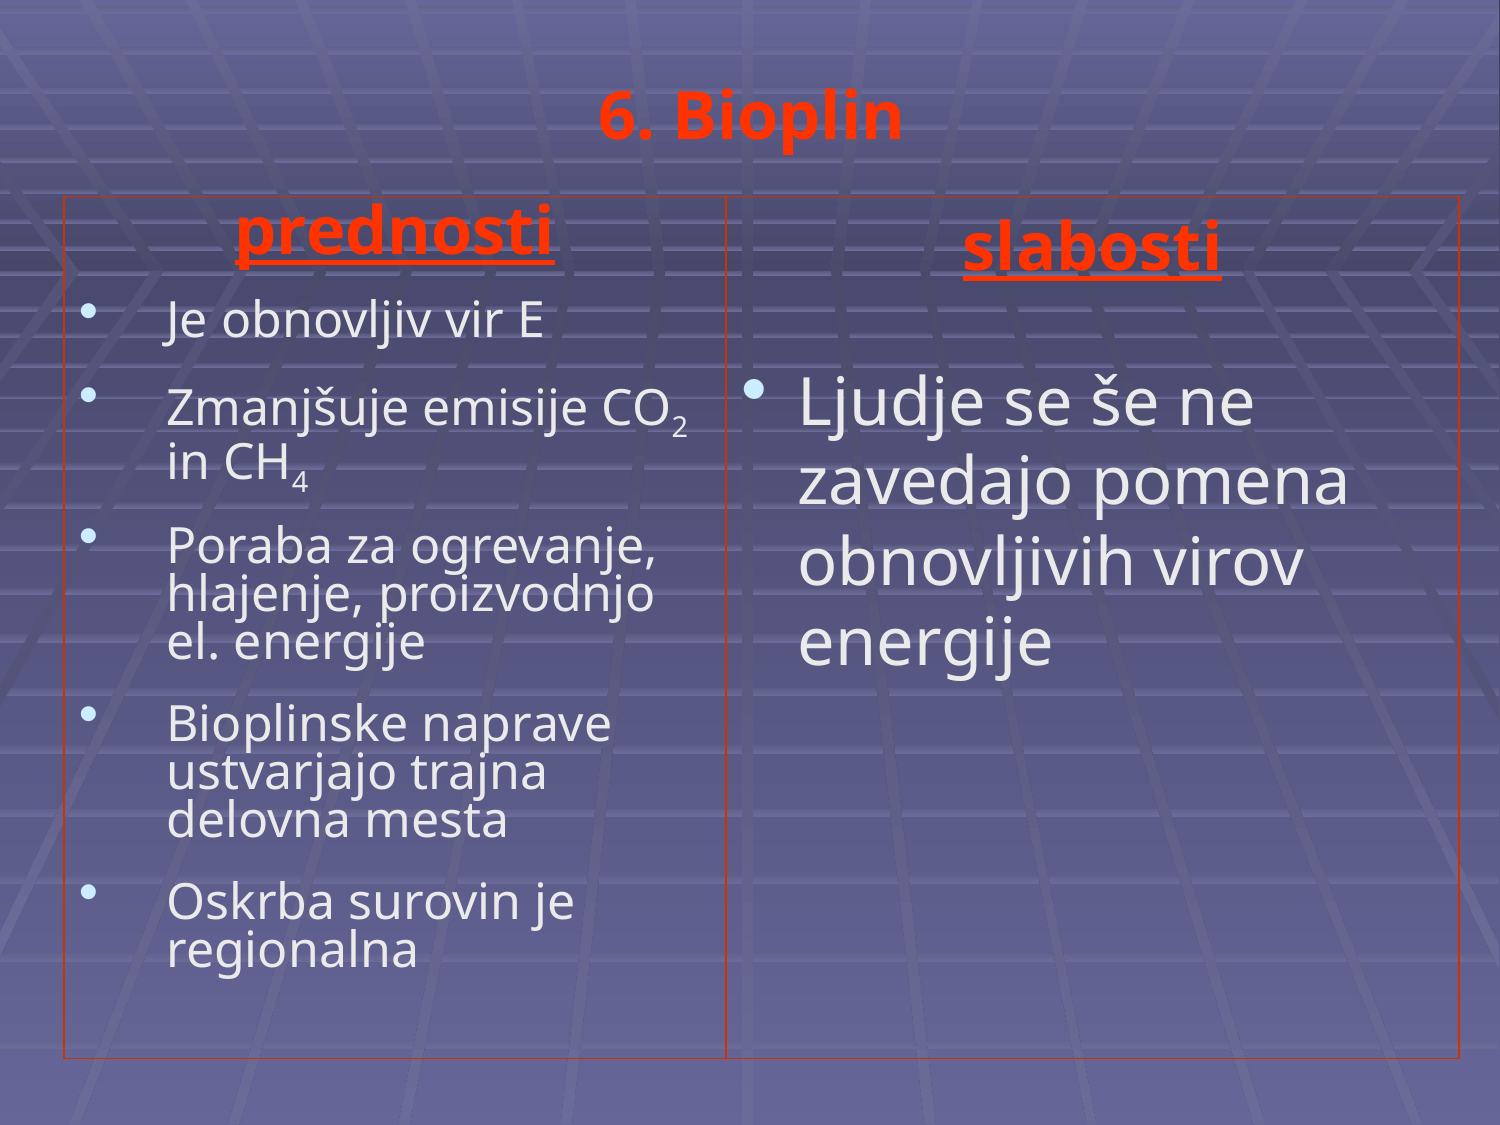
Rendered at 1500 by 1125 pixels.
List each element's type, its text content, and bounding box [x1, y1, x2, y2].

title 6. Bioplin [76, 18, 1428, 196]
list slabosti Ljudje se še ne zavedajo pomena obnovljivih virov energije [726, 196, 1460, 1059]
list prednosti Je obnovljiv vir E Zmanjšuje emisije CO2 in CH4 Poraba za ogrevanje, hlajenje, proizvodnjo el. energije Bioplinske naprave ustvarjajo trajna delovna mesta Oskrba surovin je regionalna [63, 196, 726, 1059]
